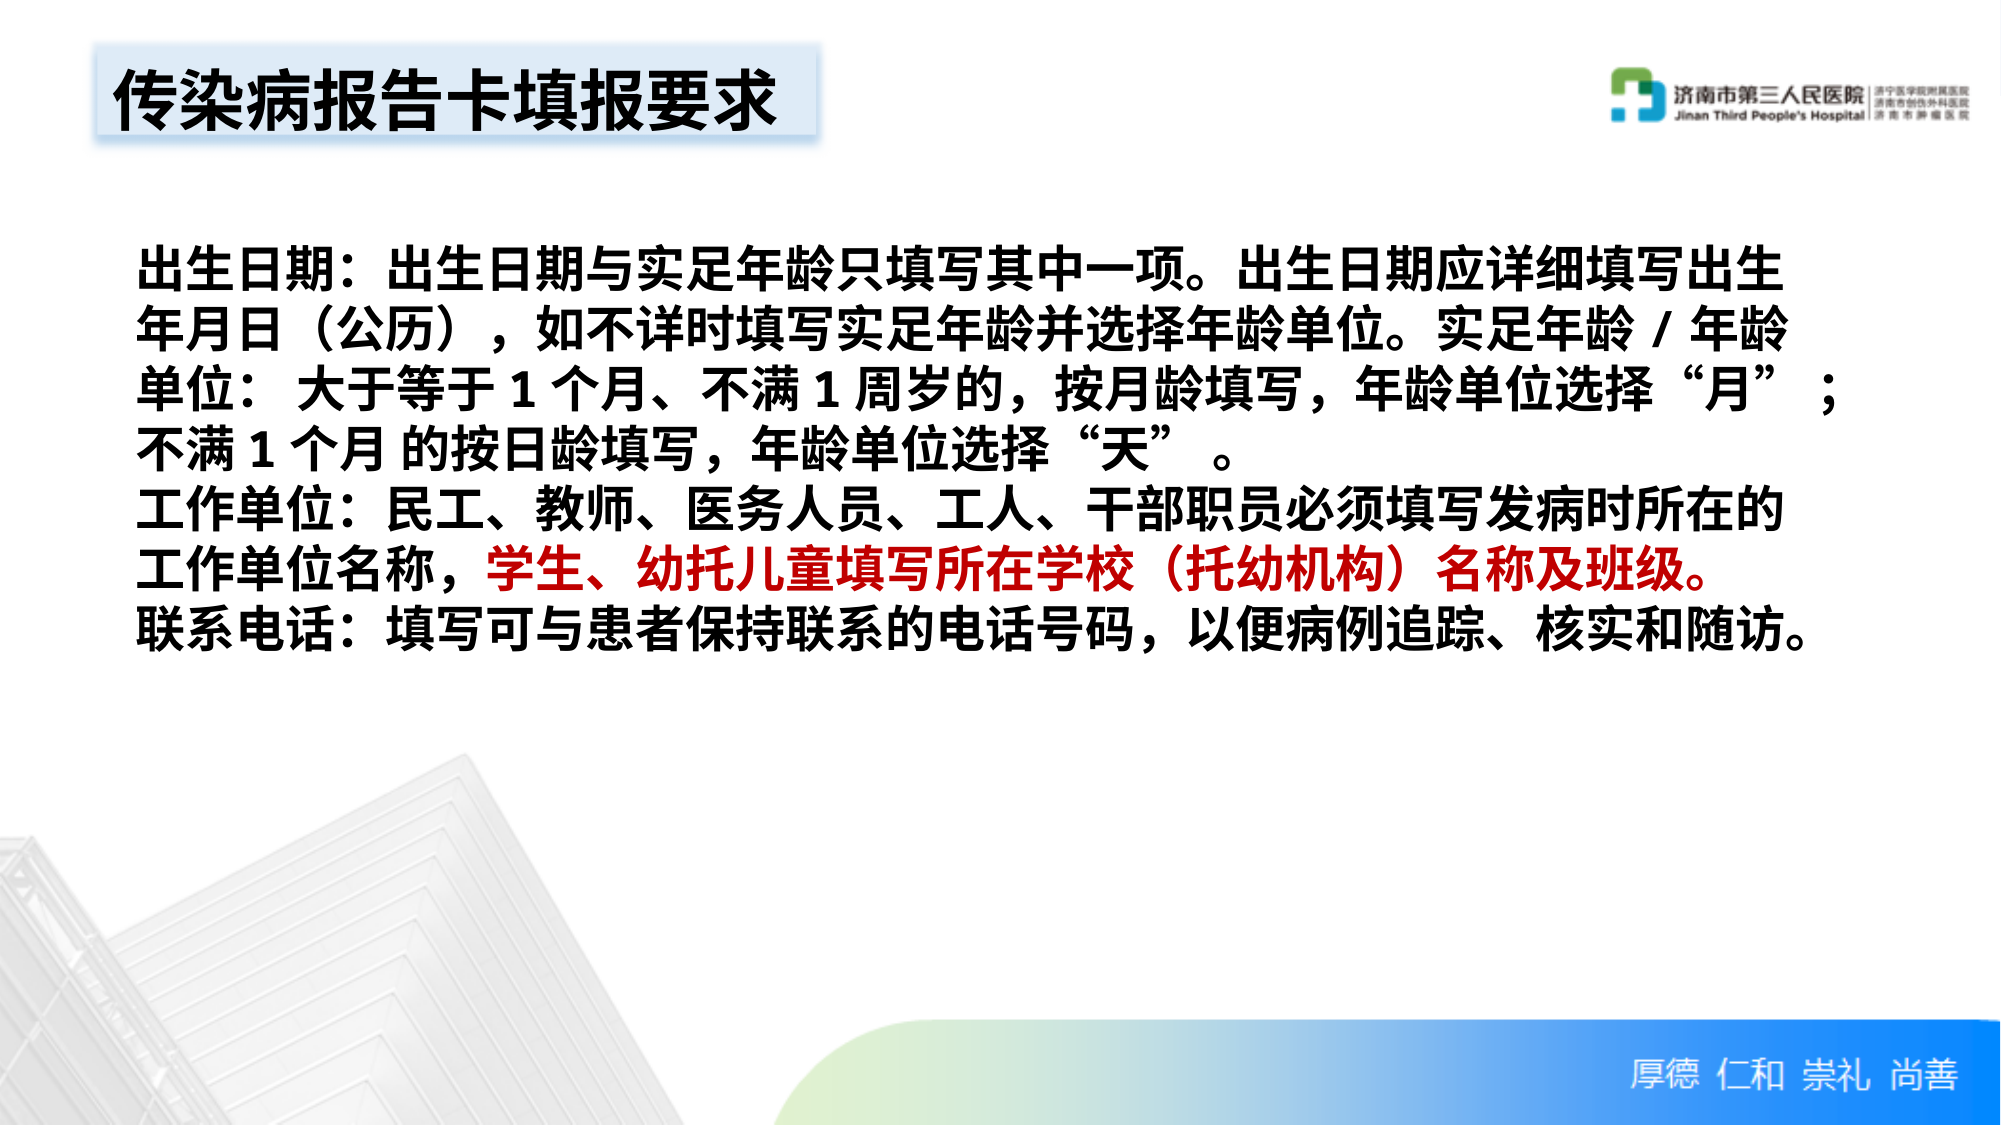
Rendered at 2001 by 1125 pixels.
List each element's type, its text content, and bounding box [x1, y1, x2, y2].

text_box 传染病报告卡填报要求 [97, 46, 817, 135]
picture [0, 0, 2001, 1125]
text_box [100, 278, 1904, 1021]
text_box 出生日期：出生日期与实足年龄只填写其中一项。出生日期应详细填写出生年月日（公历），如不详时填写实足年龄并选择年龄单位。实足年龄/年龄单位： 大于等于1个月、不满1周岁的，按月龄填写，年龄单位选择“月” ；不满1个月 的按日龄填写，年龄单位选择“天” 。 工作单位：民工、教师、医务人员、工人、干部职员必须填写发病时所在的工作单位名称，学生、幼托儿童填写所在学校（托幼机构）名称及班级。 联系电话：填写可与患者保持联系的电话号码，以便病例追踪、核实和随访。 [120, 230, 1849, 665]
